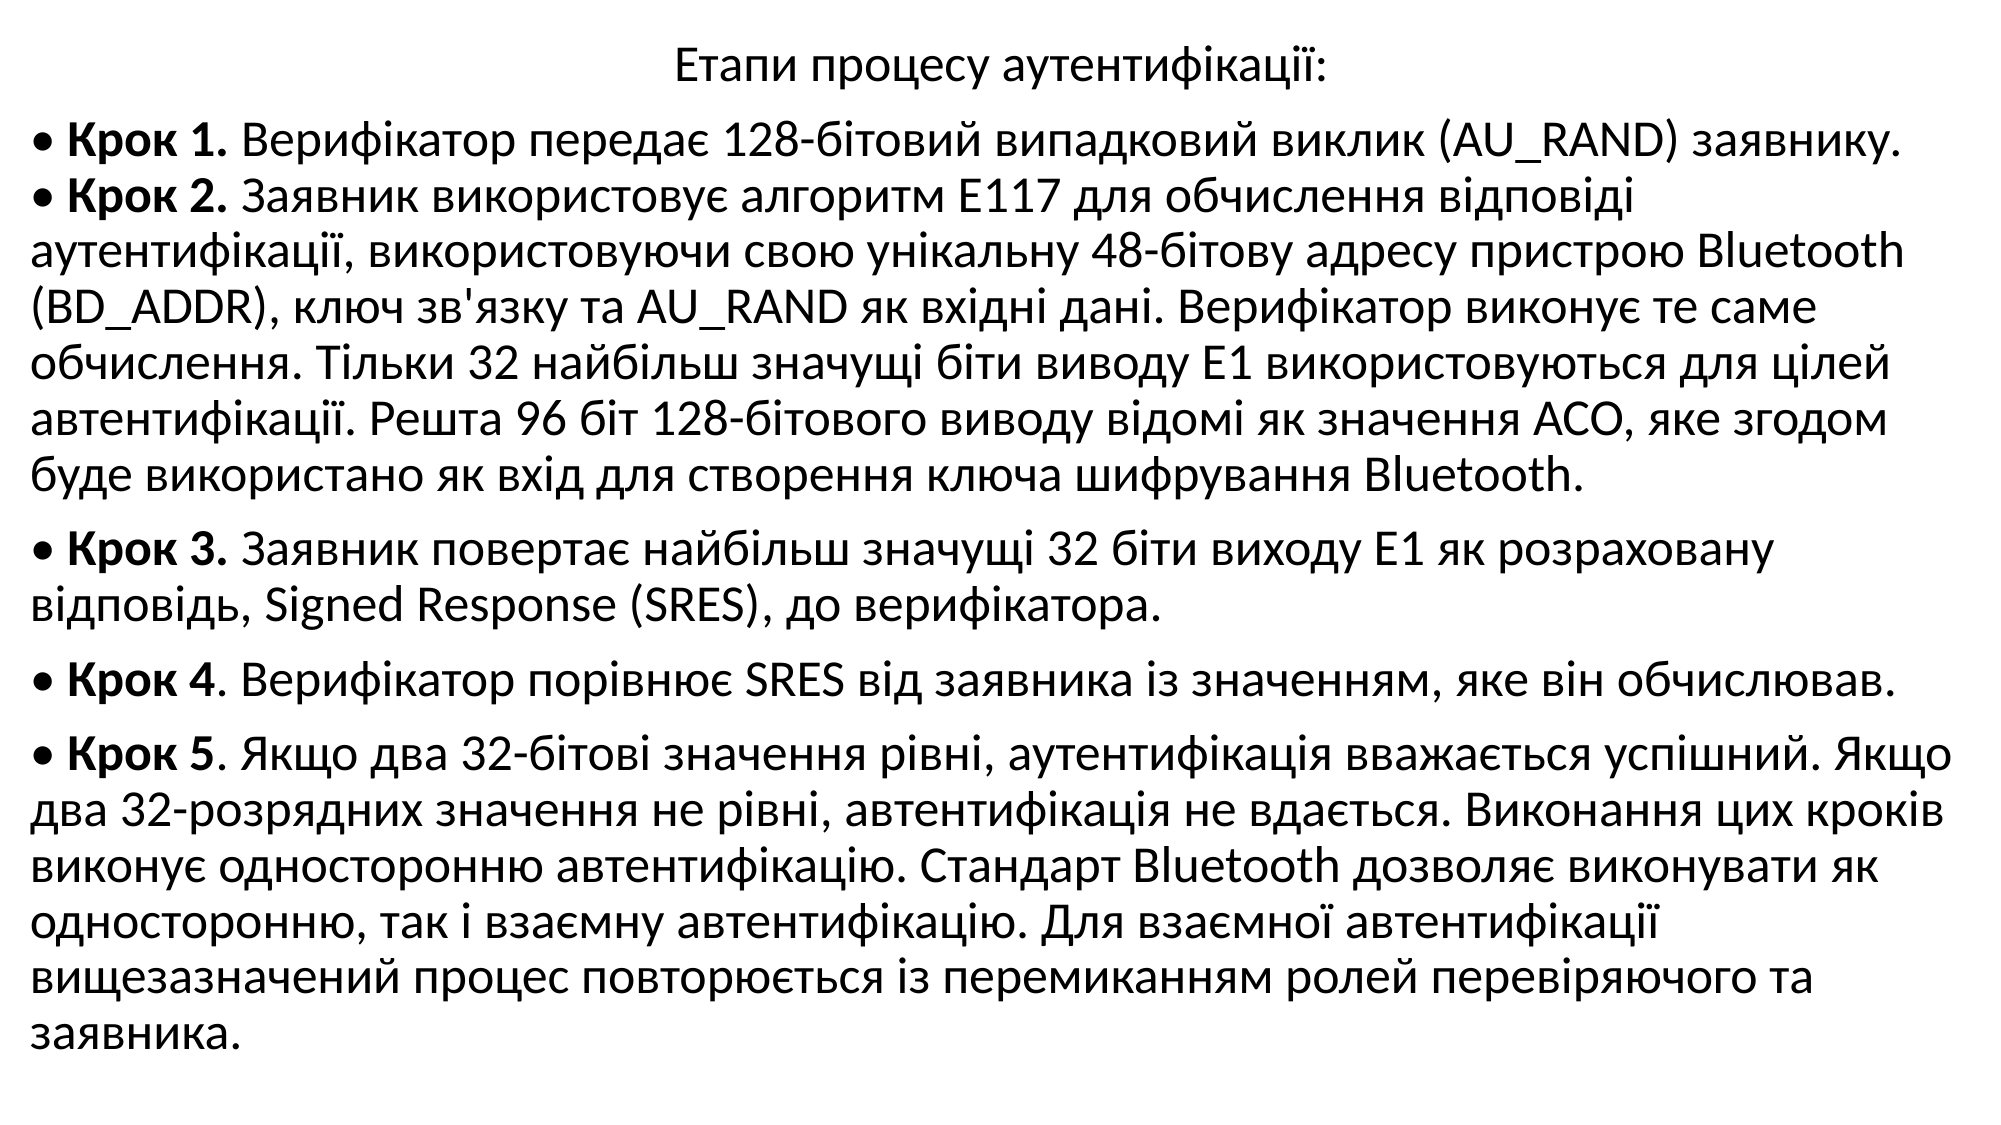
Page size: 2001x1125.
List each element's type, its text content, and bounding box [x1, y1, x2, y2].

list Етапи процесу аутентифікації: • Крок 1. Верифікатор передає 128-бітовий випадковий виклик (AU_RAND) заявнику. • Крок 2. Заявник використовує алгоритм E117 для обчислення відповіді аутентифікації, використовуючи свою унікальну 48-бітову адресу пристрою Bluetooth (BD_ADDR), ключ зв'язку та AU_RAND як вхідні дані. Верифікатор виконує те саме обчислення. Тільки 32 найбільш значущі біти виводу E1 використовуються для цілей автентифікації. Решта 96 біт 128-бітового виводу відомі як значення ACO, яке згодом буде використано як вхід для створення ключа шифрування Bluetooth. • Крок 3. Заявник повертає найбільш значущі 32 біти виходу E1 як розраховану відповідь, Signed Response (SRES), до верифікатора. • Крок 4. Верифікатор порівнює SRES від заявника із значенням, яке він обчислював. • Крок 5. Якщо два 32-бітові значення рівні, аутентифікація вважається успішний. Якщо два 32-розрядних значення не рівні, автентифікація не вдається. Виконання цих кроків виконує односторонню автентифікацію. Стандарт Bluetooth дозволяє виконувати як односторонню, так і взаємну автентифікацію. Для взаємної автентифікації вищезазначений процес повторюється із перемиканням ролей перевіряючого та заявника. [14, 29, 1989, 1086]
